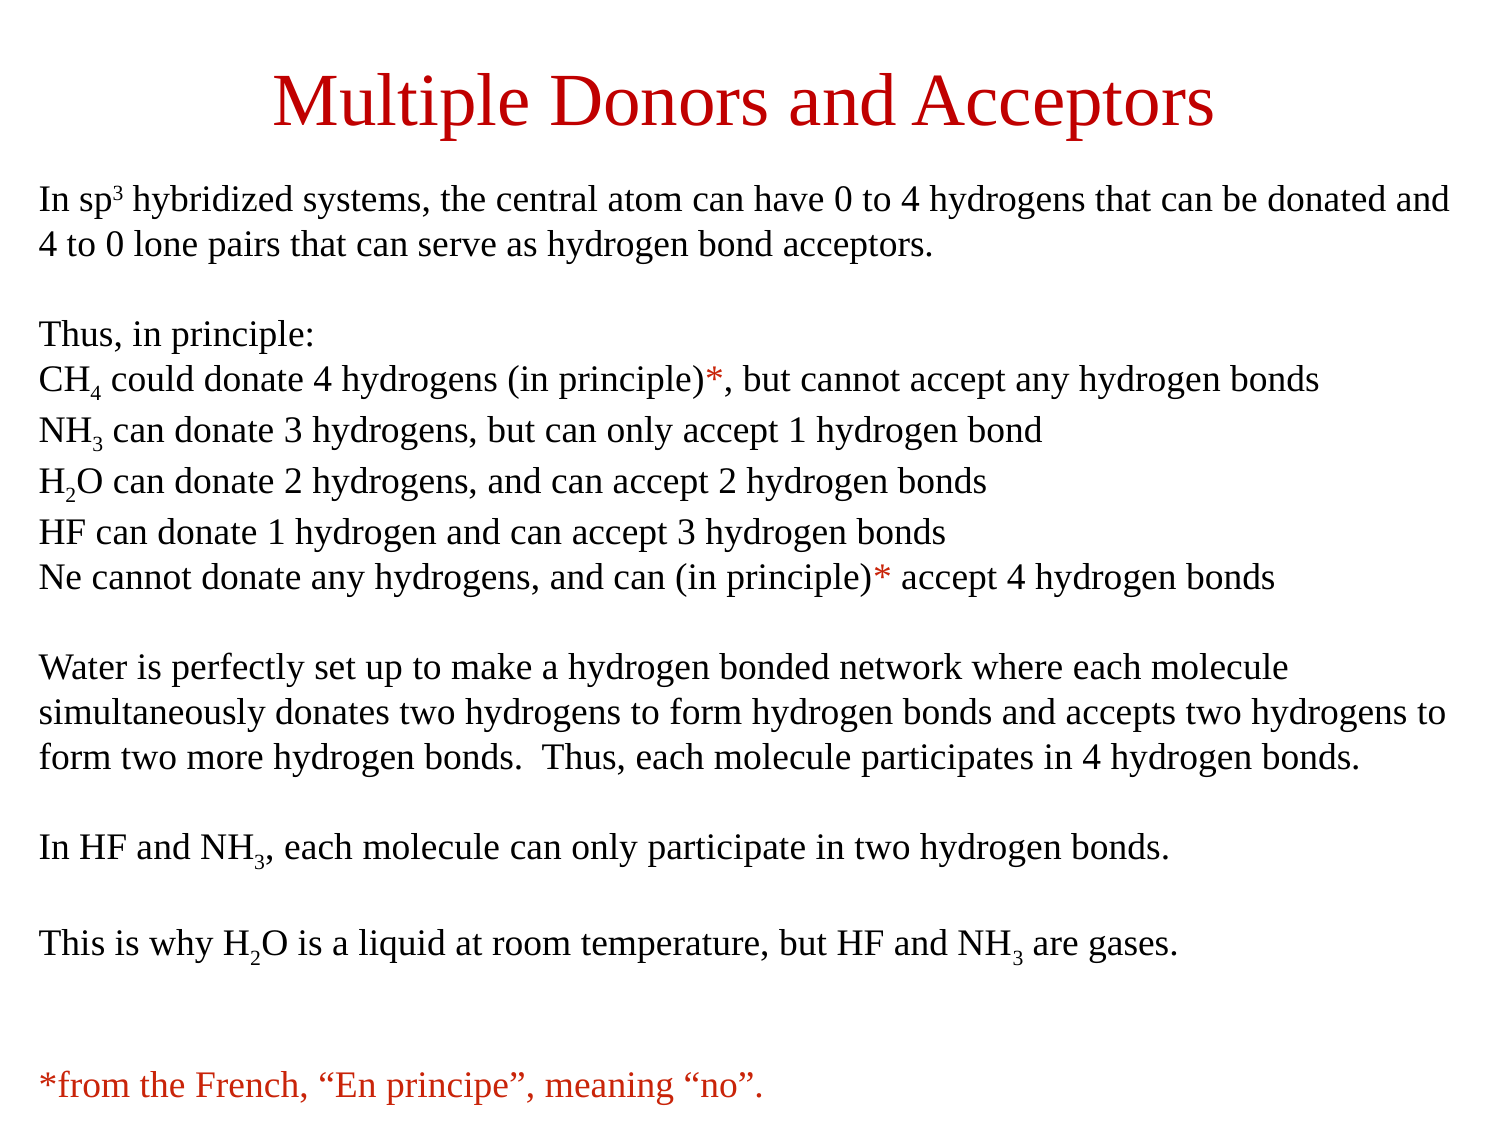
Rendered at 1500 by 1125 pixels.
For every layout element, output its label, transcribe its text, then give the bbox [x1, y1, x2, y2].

title Multiple Donors and Acceptors [40, 23, 1449, 166]
text_box In sp3 hybridized systems, the central atom can have 0 to 4 hydrogens that can be donated and 4 to 0 lone pairs that can serve as hydrogen bond acceptors. Thus, in principle: CH4 could donate 4 hydrogens (in principle)*, but cannot accept any hydrogen bonds NH3 can donate 3 hydrogens, but can only accept 1 hydrogen bond H2O can donate 2 hydrogens, and can accept 2 hydrogen bonds HF can donate 1 hydrogen and can accept 3 hydrogen bonds Ne cannot donate any hydrogens, and can (in principle)* accept 4 hydrogen bonds Water is perfectly set up to make a hydrogen bonded network where each molecule simultaneously donates two hydrogens to form hydrogen bonds and accepts two hydrogens to form two more hydrogen bonds. Thus, each molecule participates in 4 hydrogen bonds. In HF and NH3, each molecule can only participate in two hydrogen bonds. This is why H2O is a liquid at room temperature, but HF and NH3 are gases. *from the French, “En principe”, meaning “no”. [23, 166, 1500, 1112]
